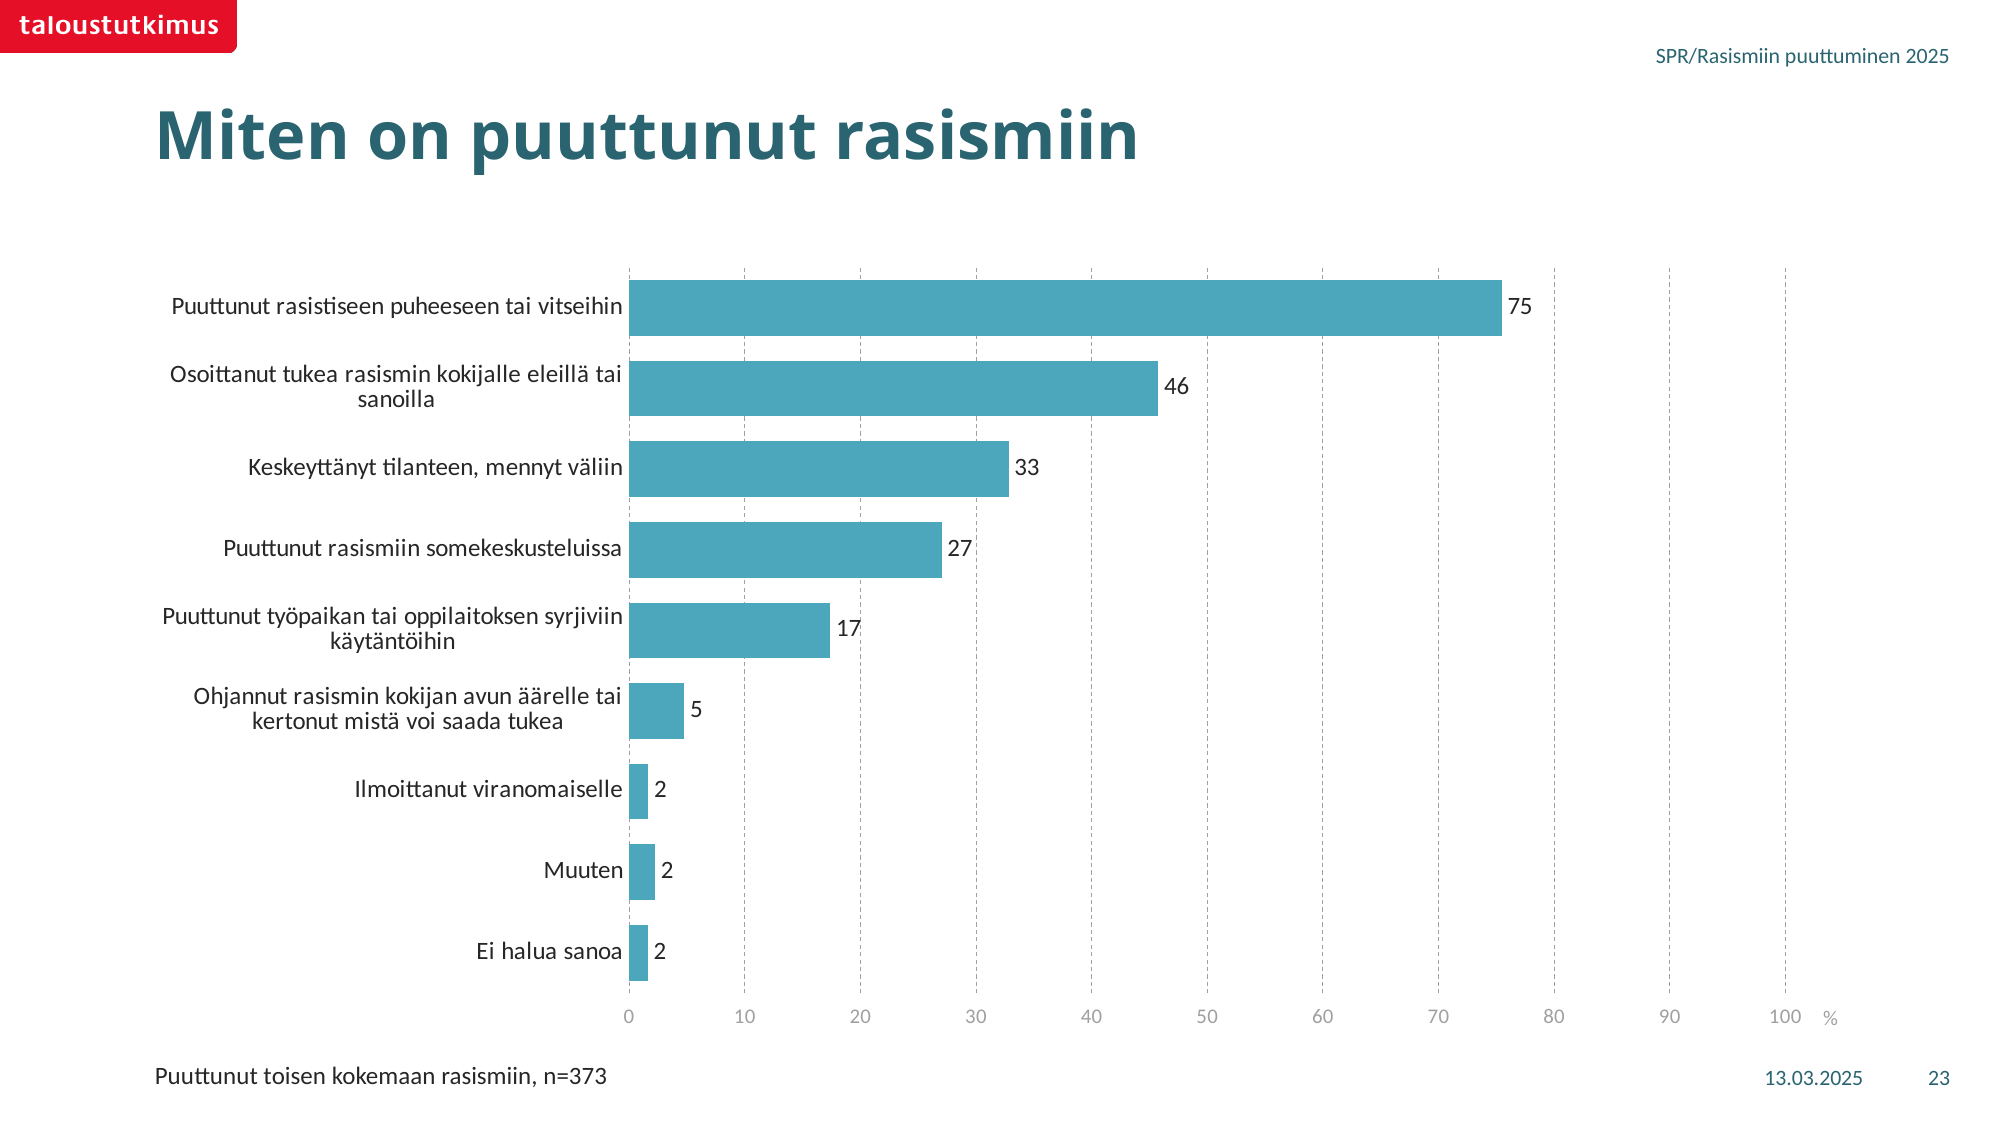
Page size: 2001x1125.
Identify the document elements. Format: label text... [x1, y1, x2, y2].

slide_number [1428, 1046, 1879, 1107]
footer SPR/Rasismiin puuttuminen 2025 [1290, 24, 1966, 85]
slide_number 23 [1898, 1046, 1966, 1107]
chart [139, 257, 1860, 1047]
title Miten on puuttunut rasismiin [140, 92, 1860, 250]
picture [0, 0, 237, 53]
text_box Puuttunut toisen kokemaan rasismiin, n=373 [139, 1055, 1518, 1098]
